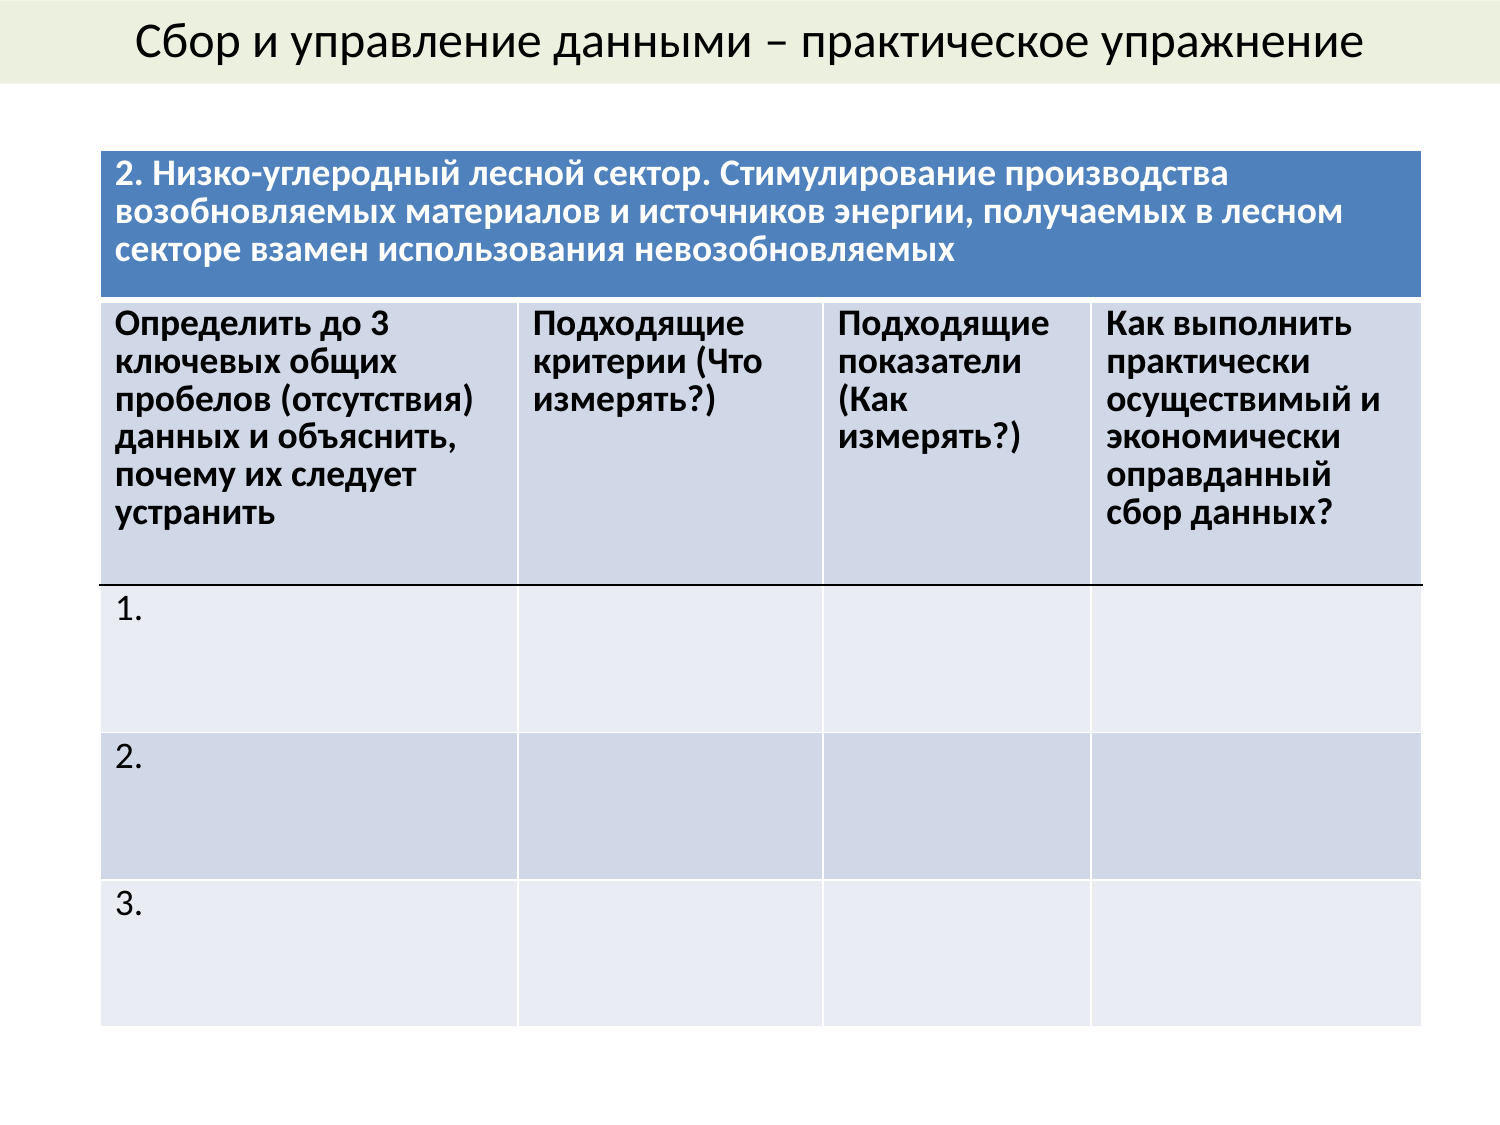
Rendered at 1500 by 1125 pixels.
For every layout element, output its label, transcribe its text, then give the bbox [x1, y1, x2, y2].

table_cell 1. [101, 586, 517, 732]
table_cell [824, 586, 1090, 732]
table_cell [824, 881, 1090, 1026]
table_cell [519, 733, 822, 879]
table_cell 2. [101, 733, 517, 879]
text_box [9, 147, 1474, 252]
table_cell [1092, 881, 1421, 1026]
table_cell 3. [101, 881, 517, 1026]
table_cell Подходящие критерии (Что измерять?) [519, 303, 822, 584]
table_cell [824, 733, 1090, 879]
table_cell [519, 586, 822, 732]
table_cell Как выполнить практически осуществимый и экономически оправданный сбор данных? [1092, 303, 1421, 584]
table_header 2. Низко-углеродный лесной сектор. Стимулирование производства возобновляемых материалов и источников энергии, получаемых в лесном секторе взамен использования невозобновляемых [101, 151, 1421, 297]
table_cell Определить до 3 ключевых общих пробелов (отсутствия) данных и объяснить, почему их следует устранить [101, 303, 517, 584]
table_cell [519, 881, 822, 1026]
table_cell [1092, 586, 1421, 732]
table_cell Подходящие показатели (Как измерять?) [824, 303, 1090, 584]
text_box Сбор и управление данными – практическое упражнение [0, 0, 1500, 84]
table_cell [1092, 733, 1421, 879]
